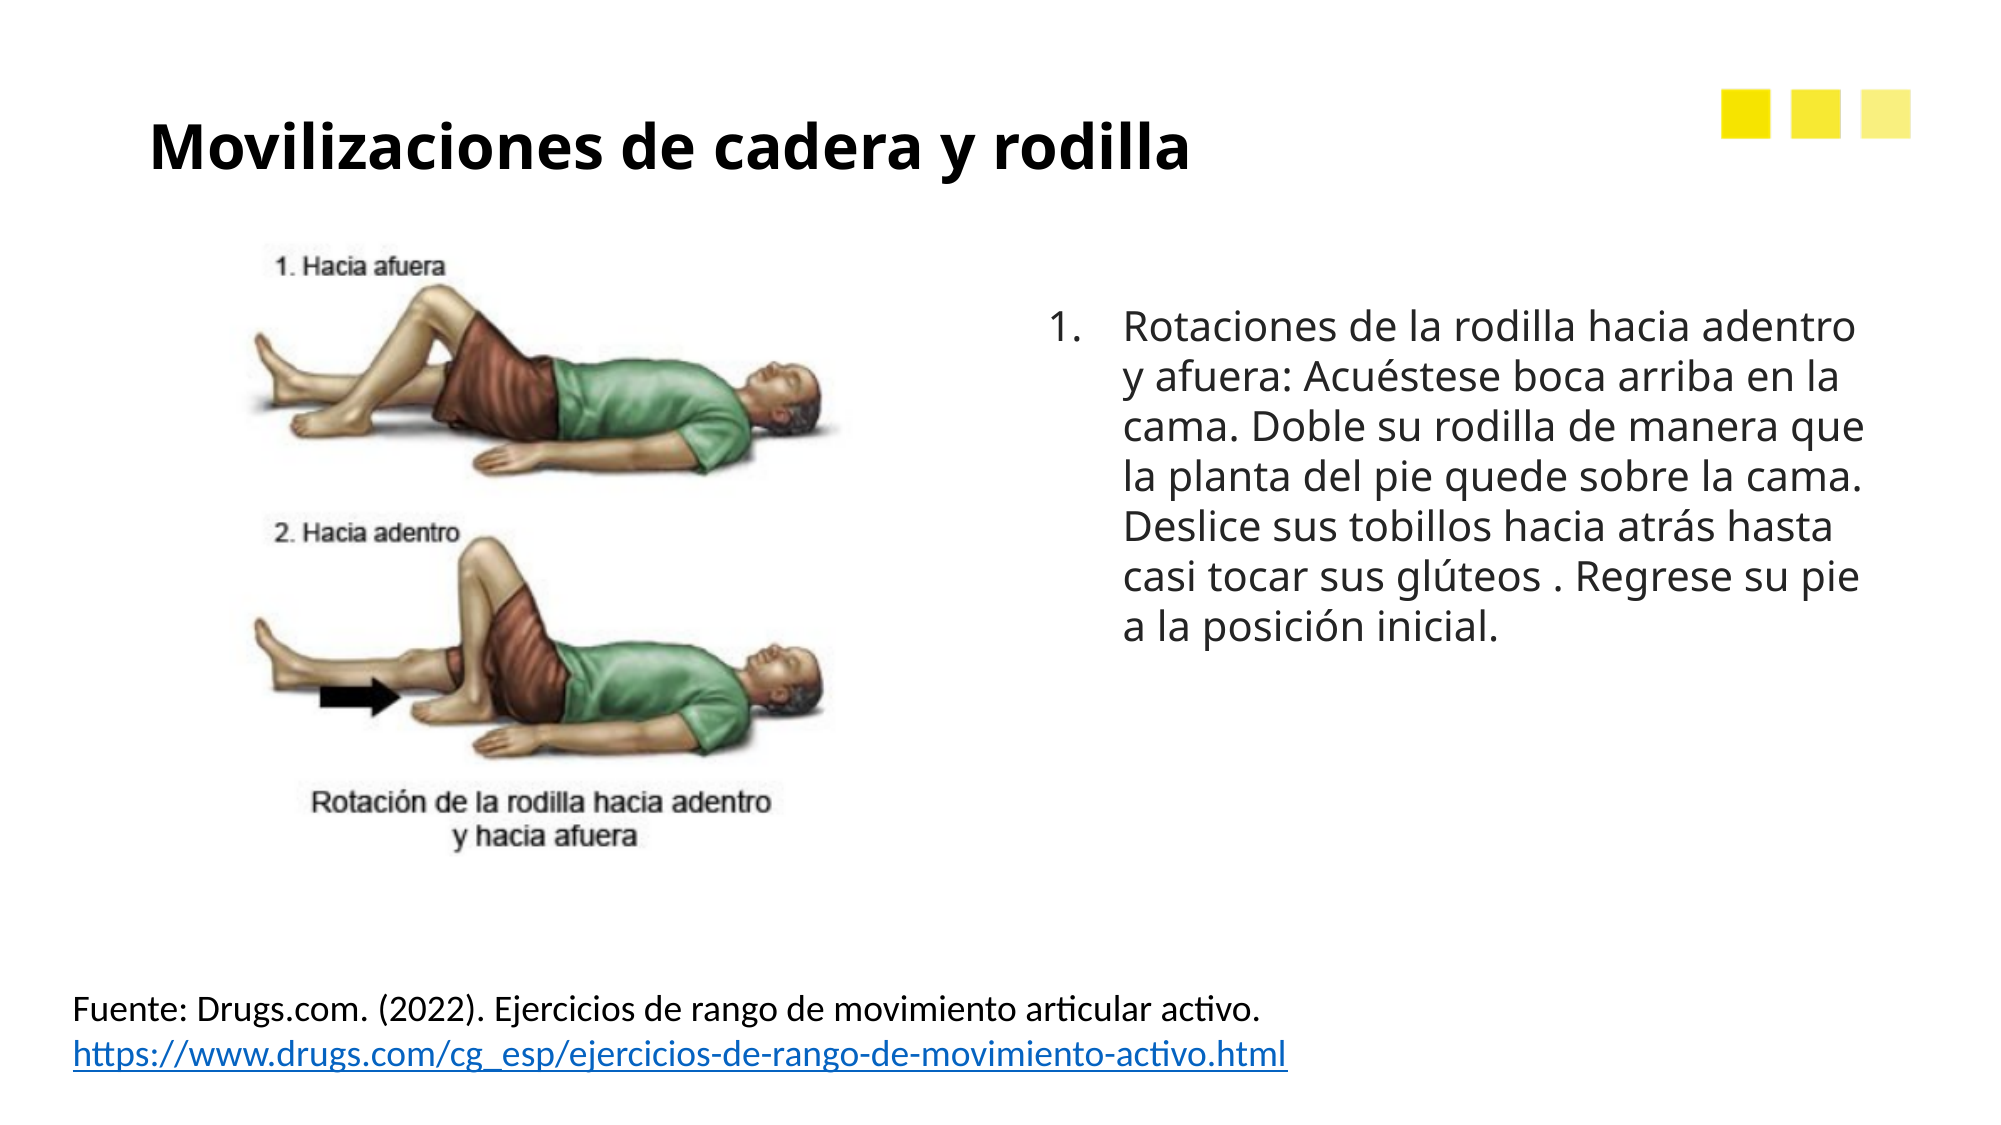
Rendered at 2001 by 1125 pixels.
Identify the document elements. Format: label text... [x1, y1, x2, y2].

text_box Movilizaciones de cadera y rodilla [103, 62, 1394, 190]
text_box Rotaciones de la rodilla hacia adentro y afuera: Acuéstese boca arriba en la cama. Doble su rodilla de manera que la planta del pie quede sobre la cama. Deslice sus tobillos hacia atrás hasta casi tocar sus glúteos . Regrese su pie a la posición inicial. [1032, 291, 1896, 657]
picture [1611, 0, 2000, 214]
picture [221, 229, 880, 868]
text_box Fuente: Drugs.com. (2022). Ejercicios de rango de movimiento articular activo. https://www.drugs.com/cg_esp/ejercicios-de-rango-de-movimiento-activo.html [57, 976, 1953, 1082]
